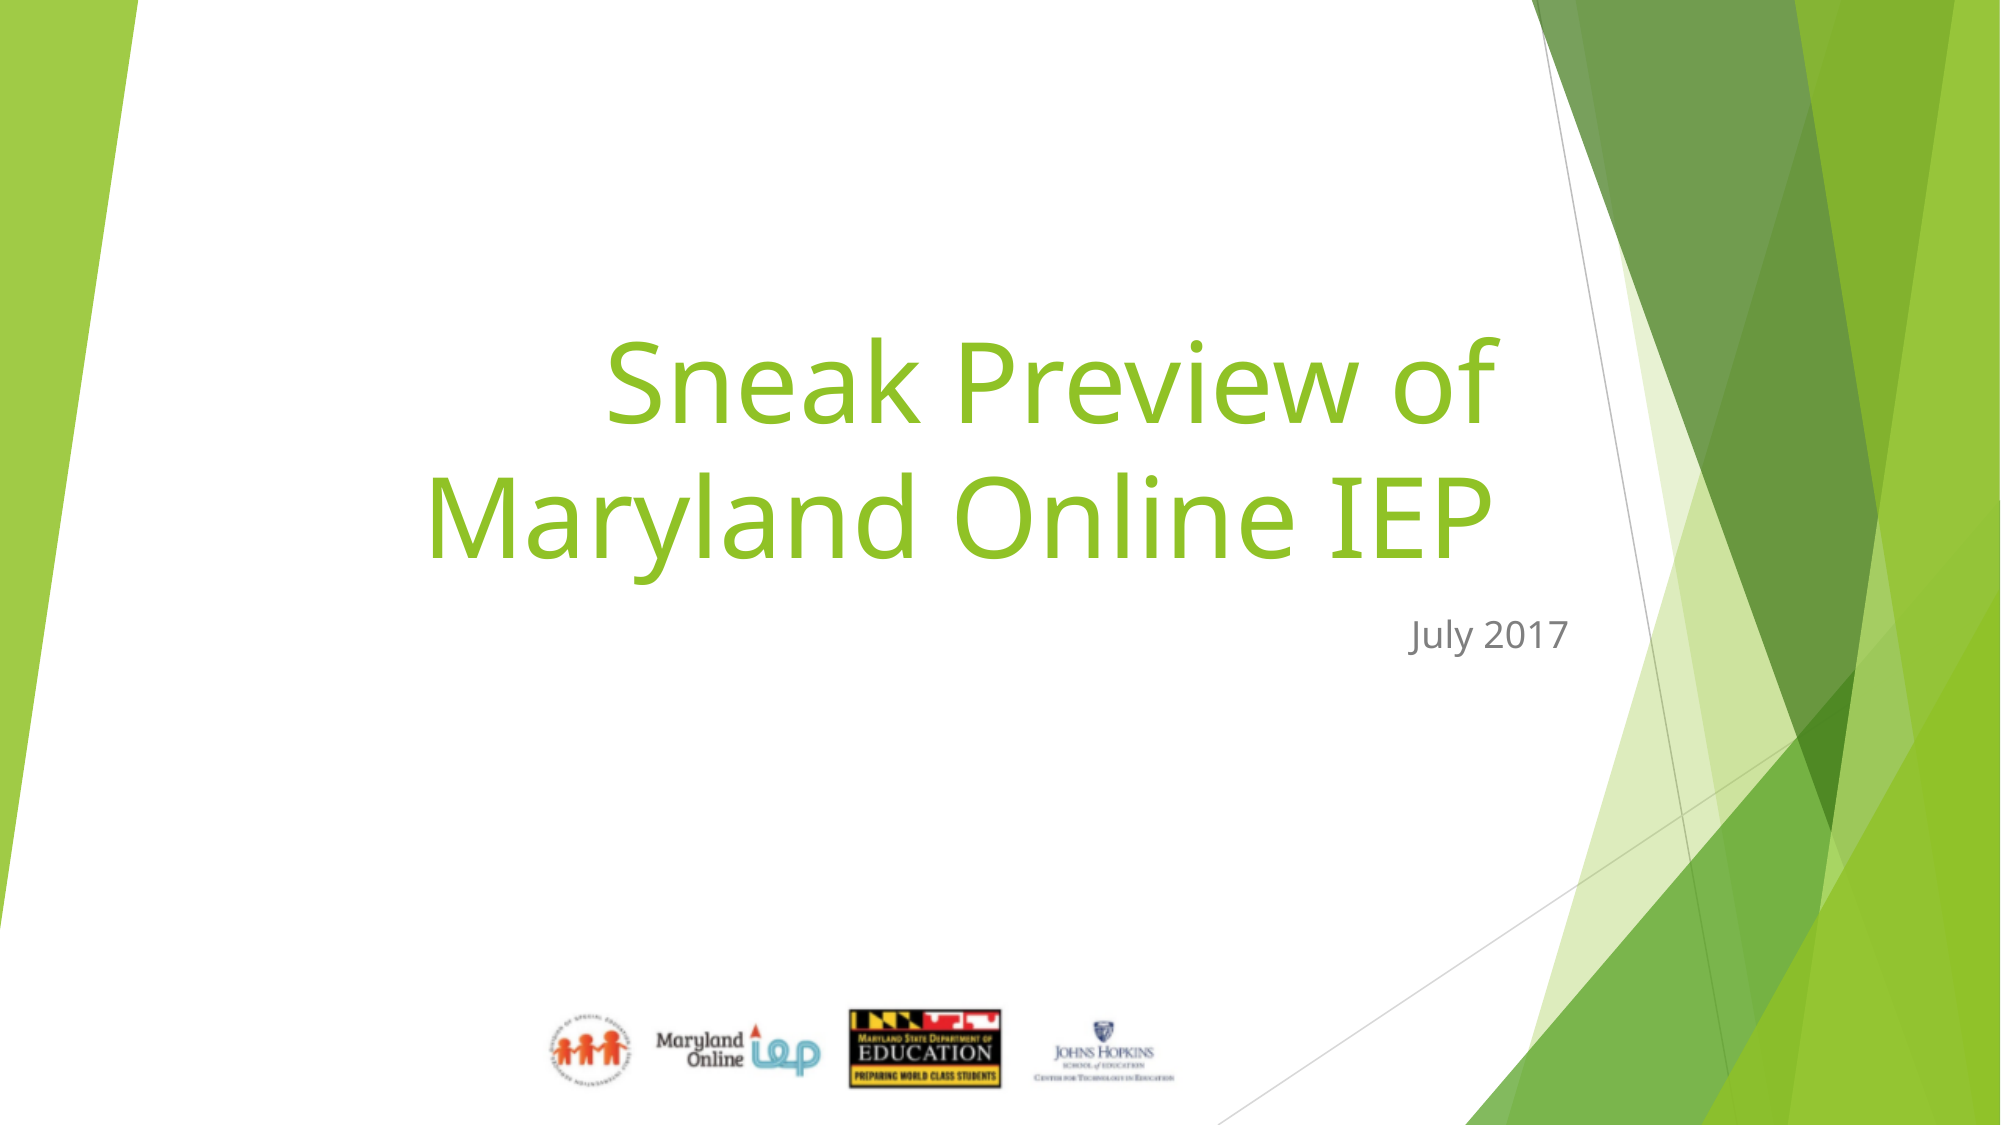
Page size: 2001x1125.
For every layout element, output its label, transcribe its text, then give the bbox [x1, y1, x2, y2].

picture [537, 997, 1184, 1100]
title Sneak Preview of Maryland Online IEP [238, 318, 1513, 589]
subtitle July 2017 [310, 603, 1585, 783]
